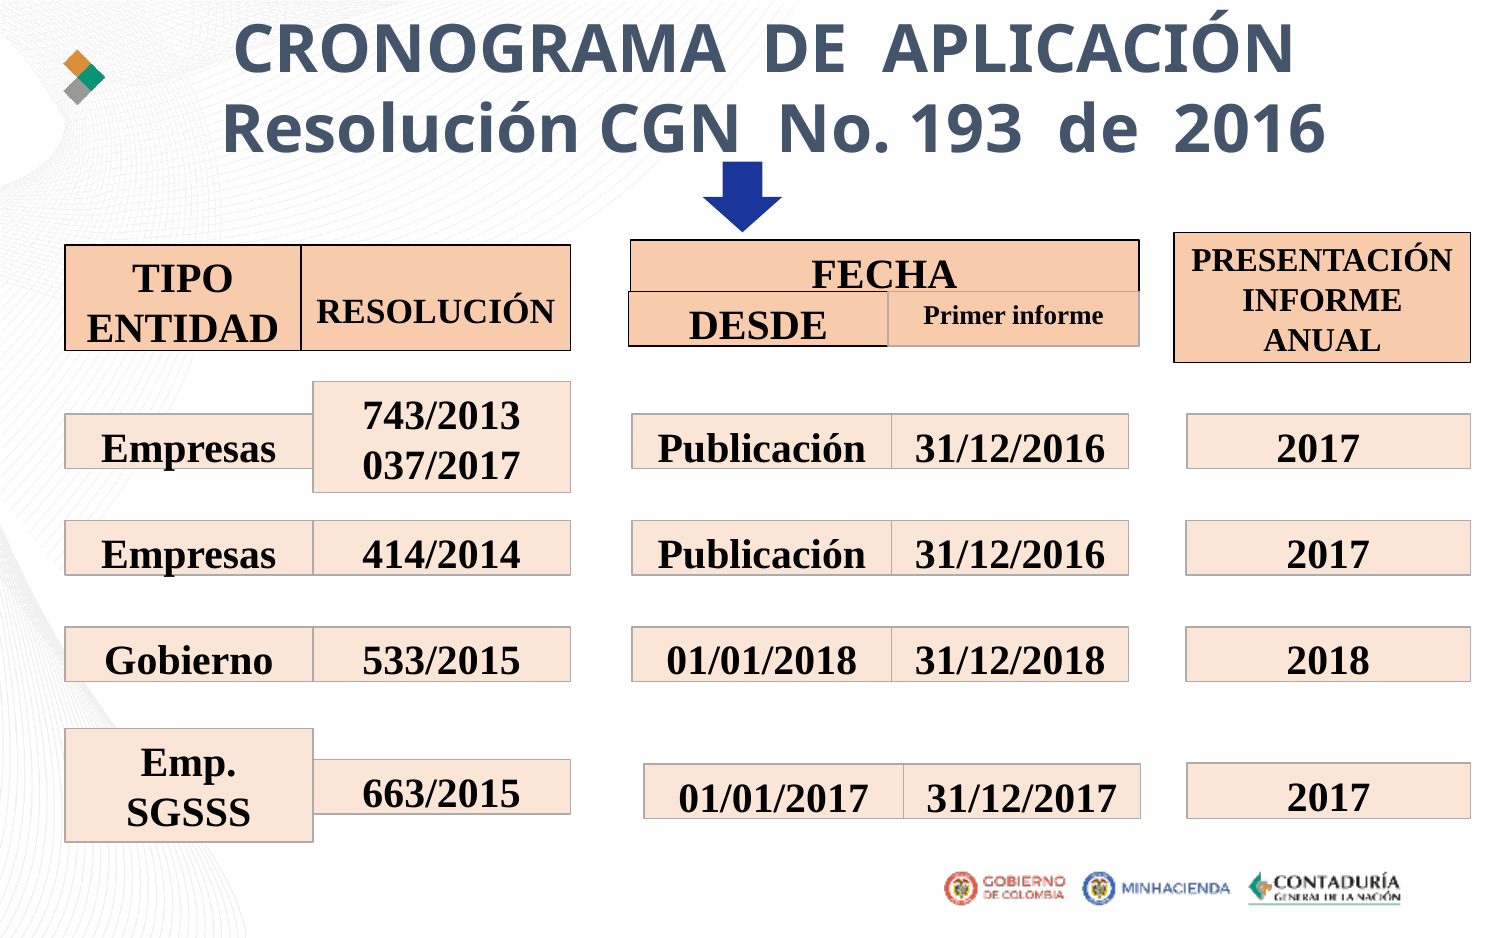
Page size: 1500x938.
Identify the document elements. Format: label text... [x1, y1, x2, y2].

text_box 2017 [1186, 520, 1471, 575]
text_box 31/12/2018 [891, 626, 1129, 682]
text_box [702, 161, 783, 233]
text_box 663/2015 [312, 759, 571, 814]
text_box 2018 [1186, 626, 1471, 682]
text_box DESDE [628, 291, 888, 346]
text_box FECHA [630, 240, 1139, 291]
text_box 31/12/2016 [891, 520, 1129, 575]
text_box TIPO ENTIDAD [64, 245, 301, 351]
text_box Empresas [64, 414, 312, 469]
text_box 2017 [1187, 414, 1471, 469]
text_box 01/01/2017 [643, 764, 903, 819]
text_box 31/12/2017 [903, 764, 1141, 819]
text_box Emp. SGSSS [64, 728, 313, 843]
text_box Publicación [632, 414, 891, 469]
picture [0, 0, 1500, 938]
text_box Publicación [632, 520, 891, 575]
text_box Gobierno [64, 626, 312, 682]
text_box 01/01/2018 [632, 626, 891, 682]
text_box 2017 [1187, 763, 1471, 819]
text_box Primer informe [888, 291, 1139, 346]
text_box PRESENTACIÓN INFORME ANUAL [1174, 232, 1471, 363]
text_box RESOLUCIÓN [301, 244, 571, 351]
text_box 533/2015 [312, 626, 571, 682]
text_box 31/12/2016 [891, 414, 1129, 469]
text_box 414/2014 [312, 520, 571, 575]
text_box CRONOGRAMA DE APLICACIÓN Resolución CGN No. 193 de 2016 [148, 0, 1400, 143]
text_box 743/2013 037/2017 [312, 381, 571, 493]
text_box Empresas [64, 520, 312, 575]
